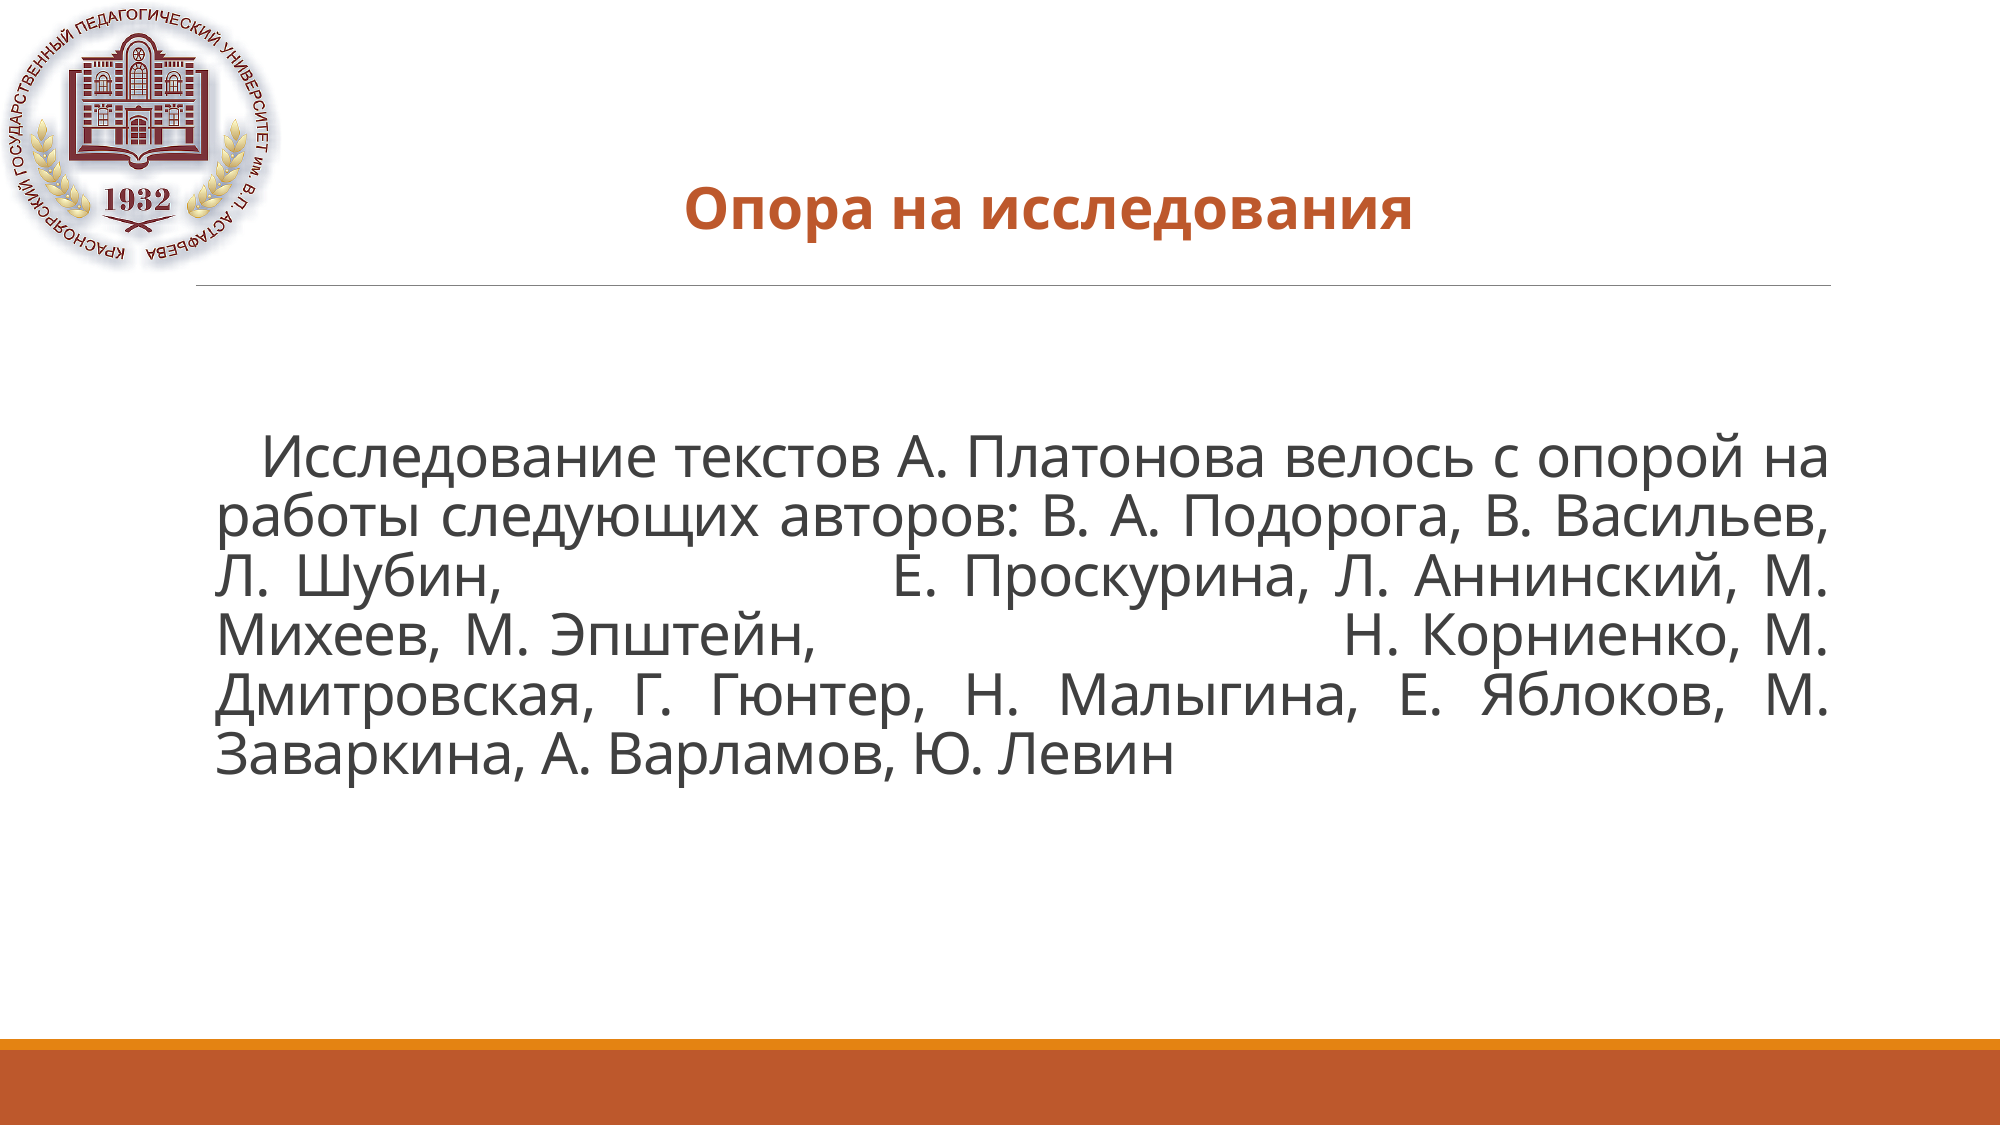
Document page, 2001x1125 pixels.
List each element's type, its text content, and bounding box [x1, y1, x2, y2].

picture [0, 0, 282, 276]
text_box Опора на исследования [517, 93, 1582, 294]
title Исследование текстов А. Платонова велось с опорой на работы следующих авторов: В. А. Подорога, В. Васильев, Л. Шубин, Е. Проскурина, Л. Аннинский, М. Михеев, М. Эпштейн, Н. Корниенко, М. Дмитровская, Г. Гюнтер, Н. Малыгина, Е. Яблоков, М. Заваркина, А. Варламов, Ю. Левин [200, 280, 1845, 951]
